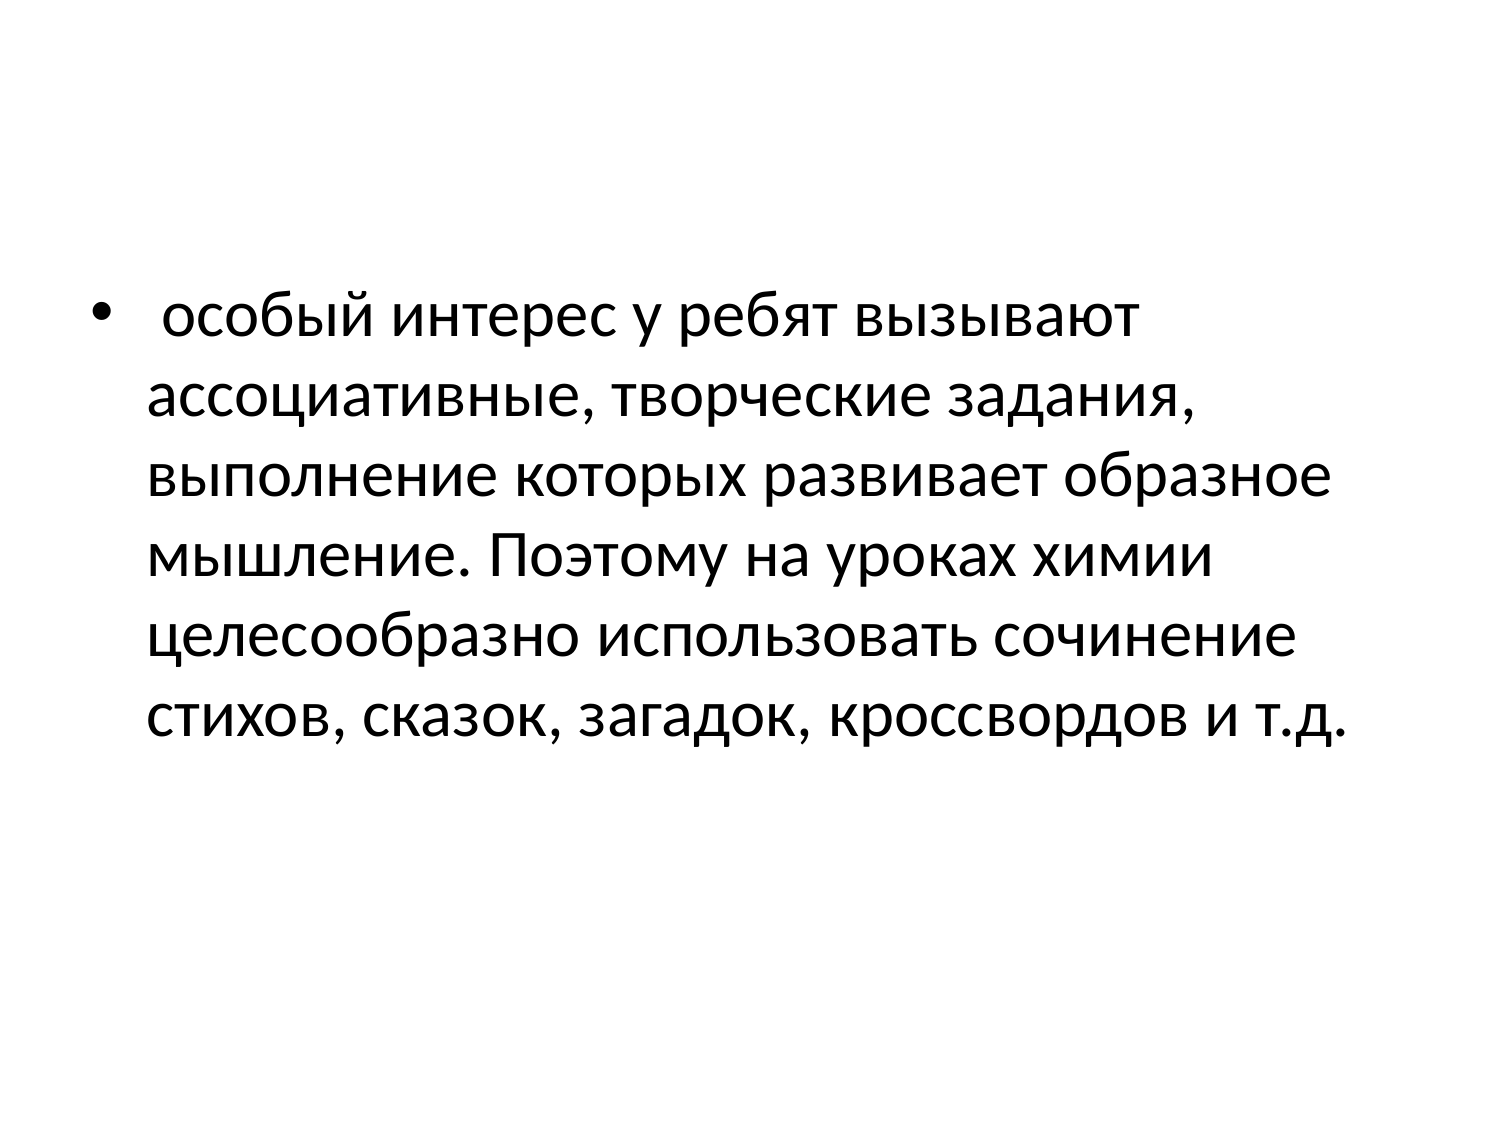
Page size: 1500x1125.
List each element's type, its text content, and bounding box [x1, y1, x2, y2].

list особый интерес у ребят вызывают ассоциативные, творческие задания, выполнение которых развивает образное мышление. Поэтому на уроках химии целесообразно использовать сочинение стихов, сказок, загадок, кроссвордов и т.д. [75, 262, 1425, 1005]
